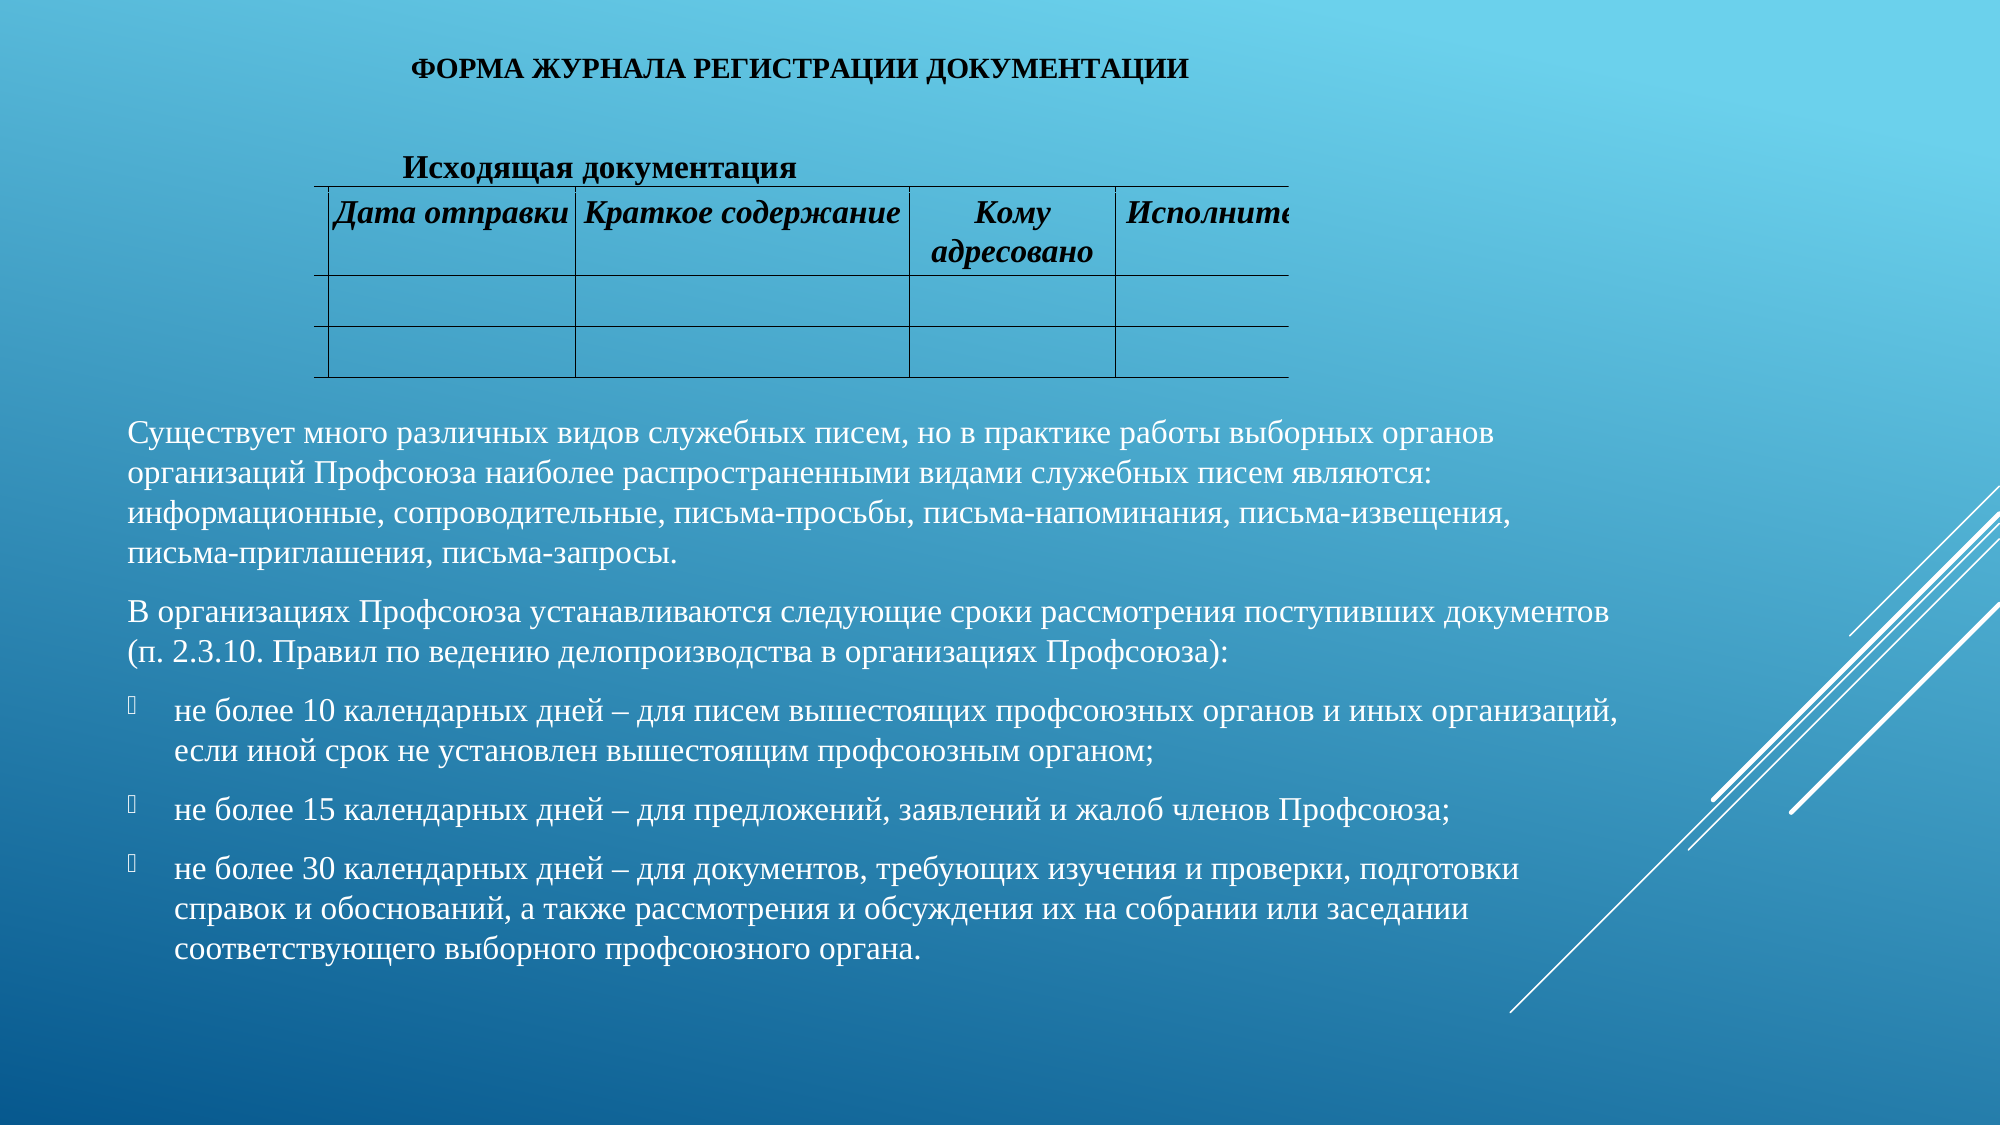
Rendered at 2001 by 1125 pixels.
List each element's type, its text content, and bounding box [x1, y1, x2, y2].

picture [313, 51, 1289, 439]
list Существует много различных видов служебных писем, но в практике работы выборных органов организаций Профсоюза наиболее распространенными видами служебных писем являются: информационные, сопроводительные, письма-просьбы, письма-напоминания, письма-извещения, письма-приглашения, письма-запросы. В организациях Профсоюза устанавливаются следующие сроки рассмотрения поступивших документов (п. 2.3.10. Правил по ведению делопроизводства в организациях Профсоюза): не более 10 календарных дней – для писем вышестоящих профсоюзных органов и иных организаций, если иной срок не установлен вышестоящим профсоюзным органом; не более 15 календарных дней – для предложений, заявлений и жалоб членов Профсоюза; не более 30 календарных дней – для документов, требующих изучения и проверки, подготовки справок и обоснований, а также рассмотрения и обсуждения их на собрании или заседании соответствующего выборного профсоюзного органа. [112, 51, 1644, 1038]
